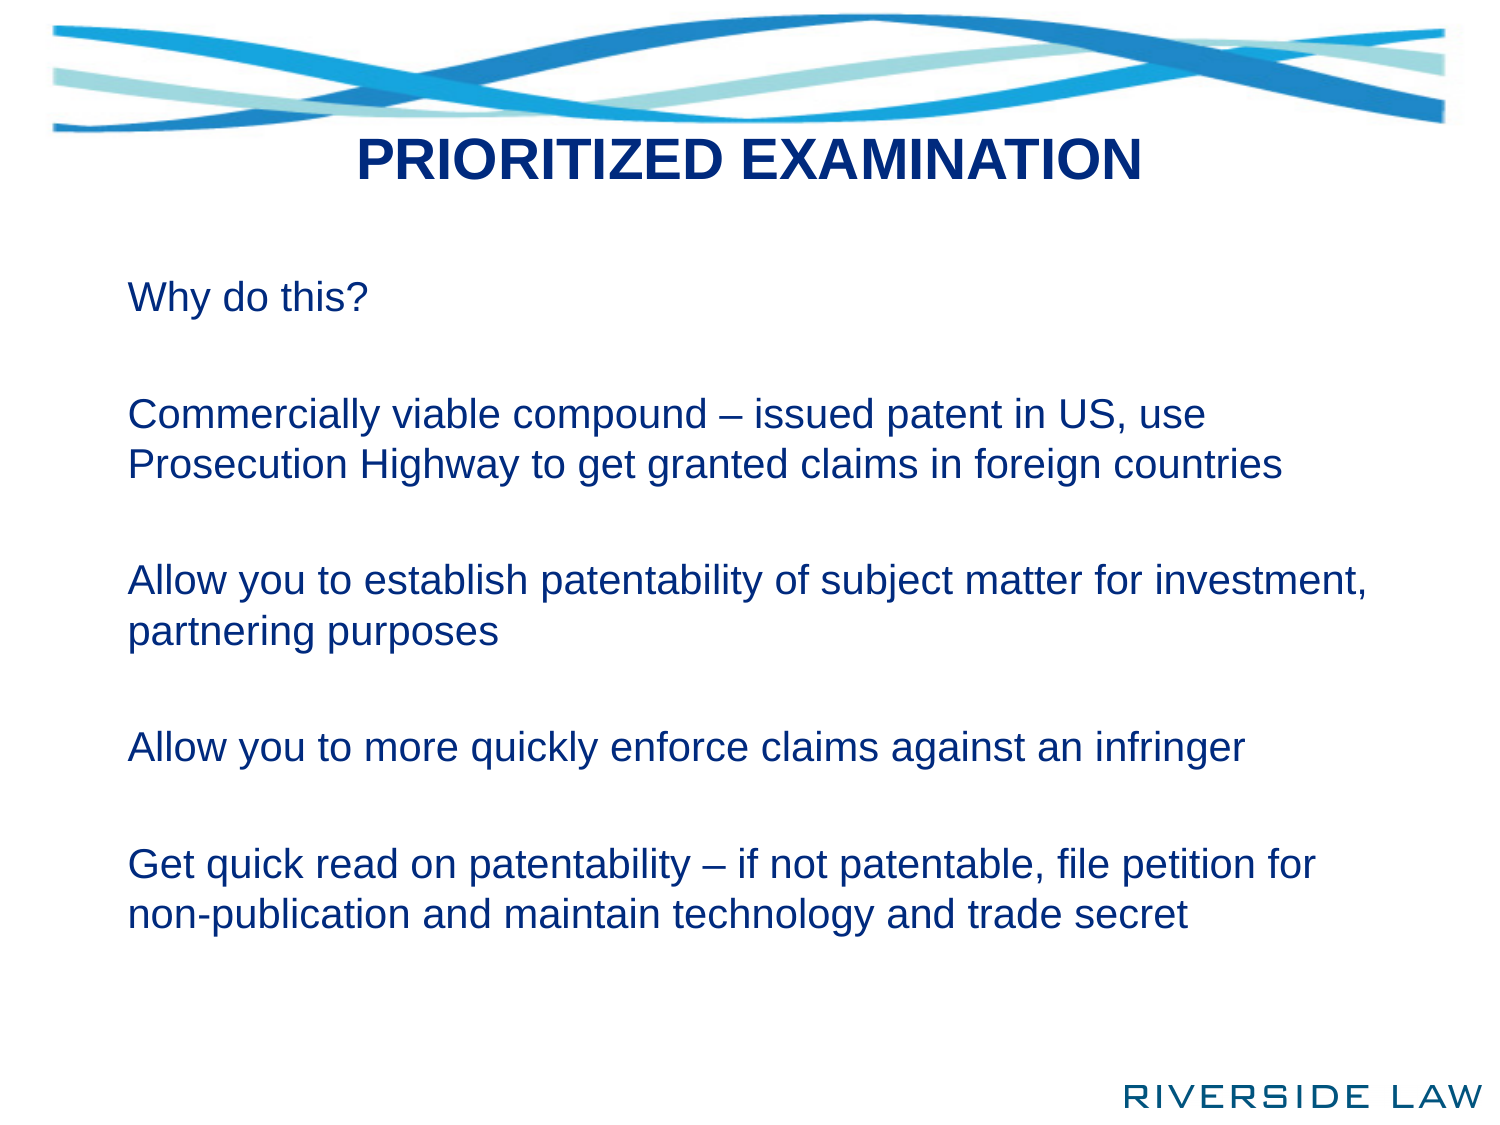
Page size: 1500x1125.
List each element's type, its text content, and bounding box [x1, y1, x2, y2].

picture [1142, 1085, 1157, 1108]
picture [1453, 1085, 1463, 1100]
picture [1317, 1089, 1333, 1104]
picture [1236, 1089, 1250, 1096]
picture [0, 0, 1500, 157]
picture [1184, 1085, 1201, 1108]
picture [1173, 1085, 1190, 1102]
picture [1162, 1085, 1179, 1108]
picture [1460, 1094, 1470, 1108]
picture [1428, 1090, 1437, 1099]
picture [1468, 1085, 1478, 1100]
picture [1249, 1085, 1283, 1108]
list Why do this? Commercially viable compound – issued patent in US, use Prosecution Highway to get granted claims in foreign countries Allow you to establish patentability of subject matter for investment, partnering purposes Allow you to more quickly enforce claims against an infringer Get quick read on patentability – if not patentable, file petition for non-publication and maintain technology and trade secret [112, 262, 1388, 1063]
title PRIORITIZED EXAMINATION [81, 125, 1419, 188]
picture [1129, 1100, 1142, 1108]
picture [1397, 1085, 1429, 1108]
picture [1475, 1089, 1482, 1108]
picture [1302, 1085, 1312, 1108]
picture [1436, 1085, 1455, 1108]
picture [1351, 1085, 1393, 1108]
picture [1423, 1103, 1441, 1108]
picture [1206, 1085, 1231, 1108]
picture [1236, 1100, 1249, 1108]
picture [1333, 1085, 1347, 1108]
picture [1268, 1085, 1297, 1108]
picture [1129, 1089, 1143, 1096]
